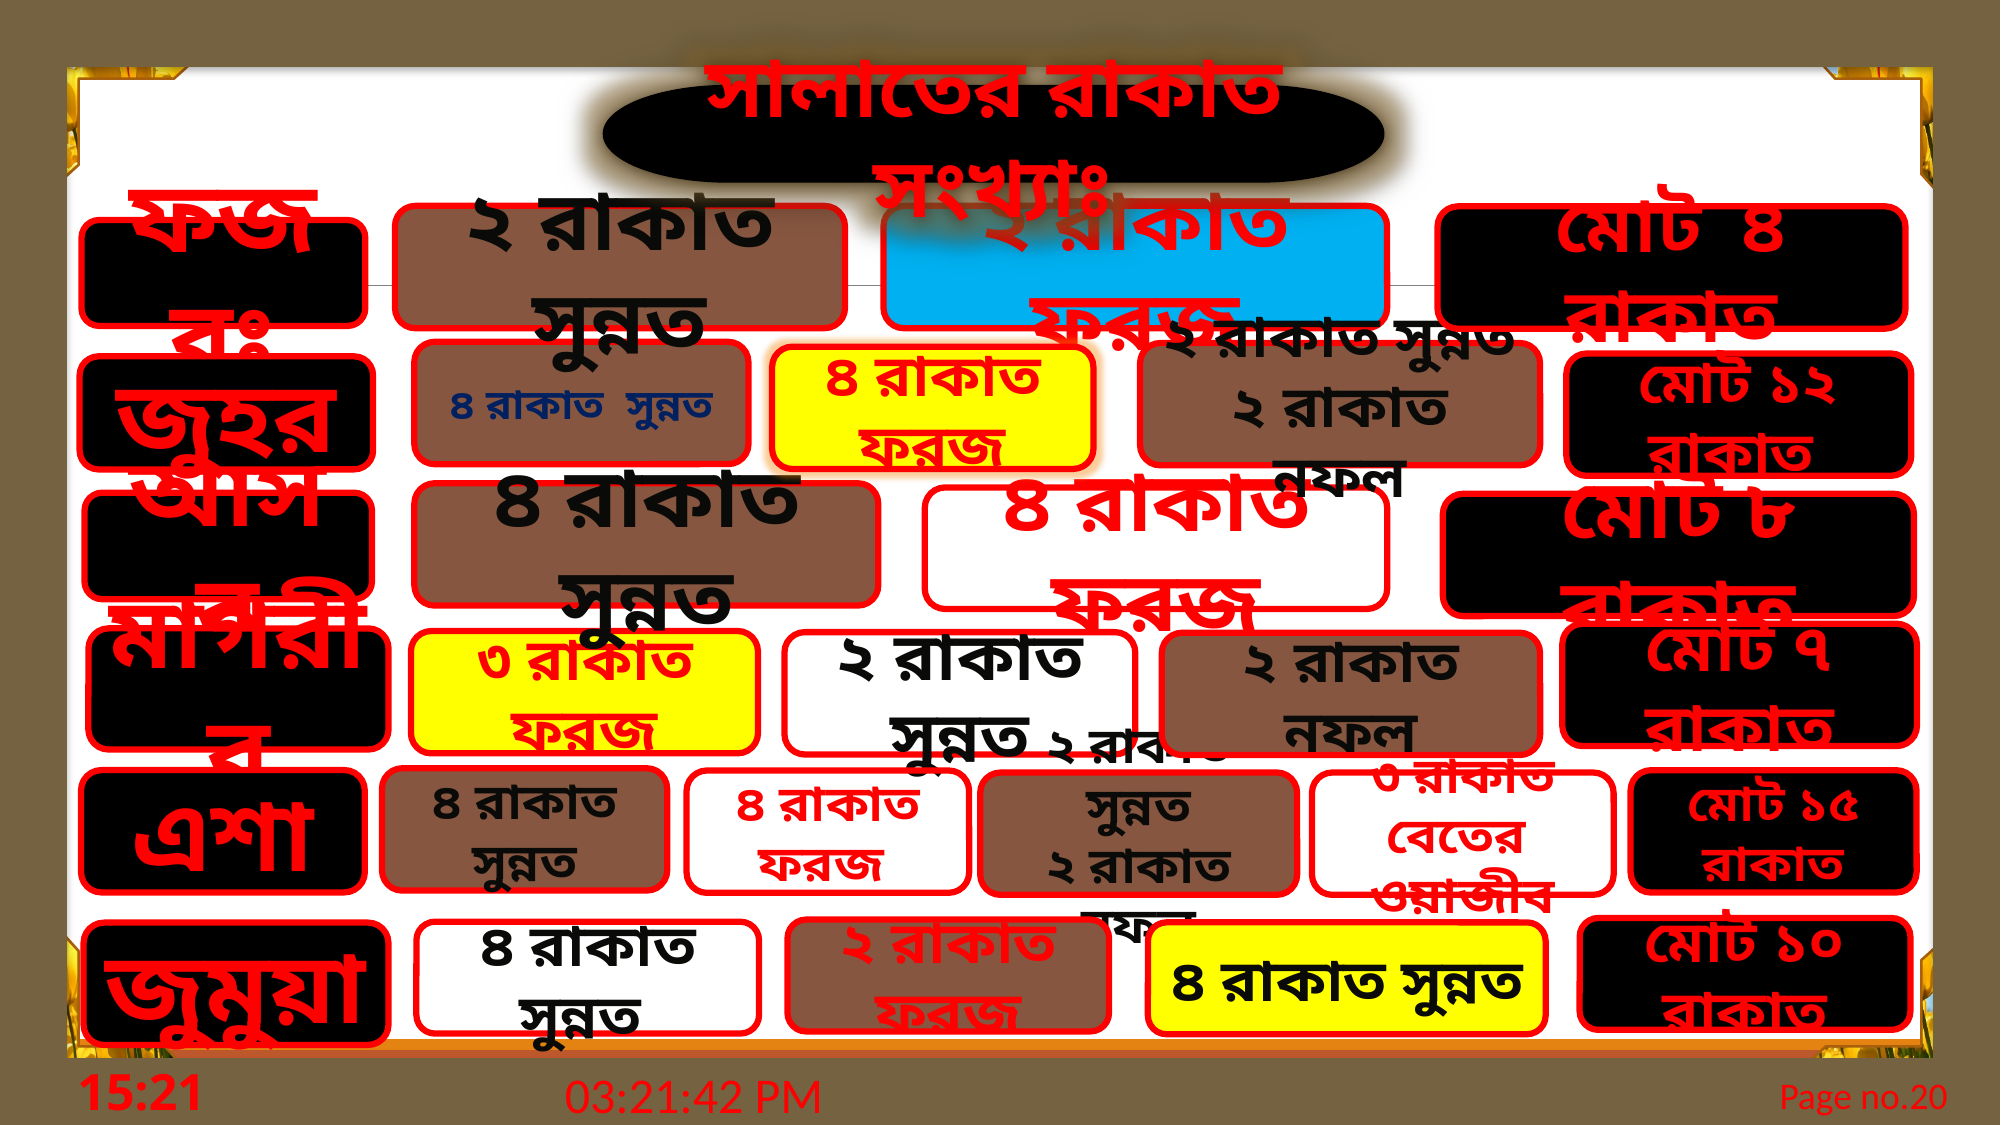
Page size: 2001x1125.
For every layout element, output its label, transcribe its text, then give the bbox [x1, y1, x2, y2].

text_box ৪ রাকাত ফরজ [923, 486, 1389, 611]
text_box এশা [79, 768, 367, 894]
text_box মোট ১২ রাকাত [1565, 352, 1913, 478]
text_box মোট ১০ রাকাত [1578, 916, 1912, 1032]
text_box [0, 0, 2000, 1125]
text_box ২ রাকাত ফরজ [882, 207, 1389, 330]
text_box ৪ রাকাত সুন্নত [415, 920, 761, 1035]
text_box ২ রাকাত সুন্নত [393, 204, 847, 330]
text_box ফজরঃ [80, 218, 367, 328]
text_box ৪ রাকাত সুন্নত [413, 481, 880, 607]
text_box ২ রাকাত ফরজ [786, 918, 1111, 1033]
text_box [1811, 952, 1928, 1058]
slide_number সোমবার, 6 ডিসেম্বর, 2021 [62, 1065, 563, 1125]
text_box ২ রাকাত সুন্নত ২ রাকাত নফল [978, 771, 1299, 897]
text_box [72, 941, 178, 1058]
text_box আসর [83, 491, 374, 601]
text_box ৪ রাকাত ফরজ [770, 345, 1095, 471]
text_box ২ রাকাত সুন্নত [783, 630, 1137, 756]
text_box ৪ রাকাত সুন্নত [412, 340, 750, 466]
text_box মোট ৪ রাকাত [1436, 205, 1907, 330]
text_box মোট ৮ রাকাত [1441, 492, 1916, 618]
text_box [1830, 76, 1928, 184]
text_box জুমুয়া [82, 921, 390, 1047]
text_box ৩ রাকাত বেতের ওয়াজীব [1310, 771, 1615, 897]
text_box ২ রাকাত নফল [1160, 631, 1542, 757]
text_box মোট ৭ রাকাত [1561, 622, 1919, 748]
text_box মোট ১৫ রাকাত [1629, 768, 1918, 894]
text_box 7:34:57 PM [548, 1060, 914, 1125]
text_box ২ রাকাত সুন্নত ২ রাকাত নফল [1138, 341, 1542, 467]
text_box জুহর [78, 355, 375, 471]
text_box ৩ রাকাত ফরজ [409, 629, 760, 755]
text_box ৪ রাকাত সুন্নত [1146, 921, 1547, 1036]
text_box ৪ রাকাত ফরজ [685, 769, 971, 895]
text_box ৪ রাকাত সুন্নত [380, 766, 669, 892]
text_box Page no.20 [1700, 1064, 1963, 1125]
text_box সালাতের রাকাত সংখ্যাঃ [601, 83, 1386, 185]
text_box [72, 76, 179, 173]
text_box মাগরীব [87, 627, 390, 751]
